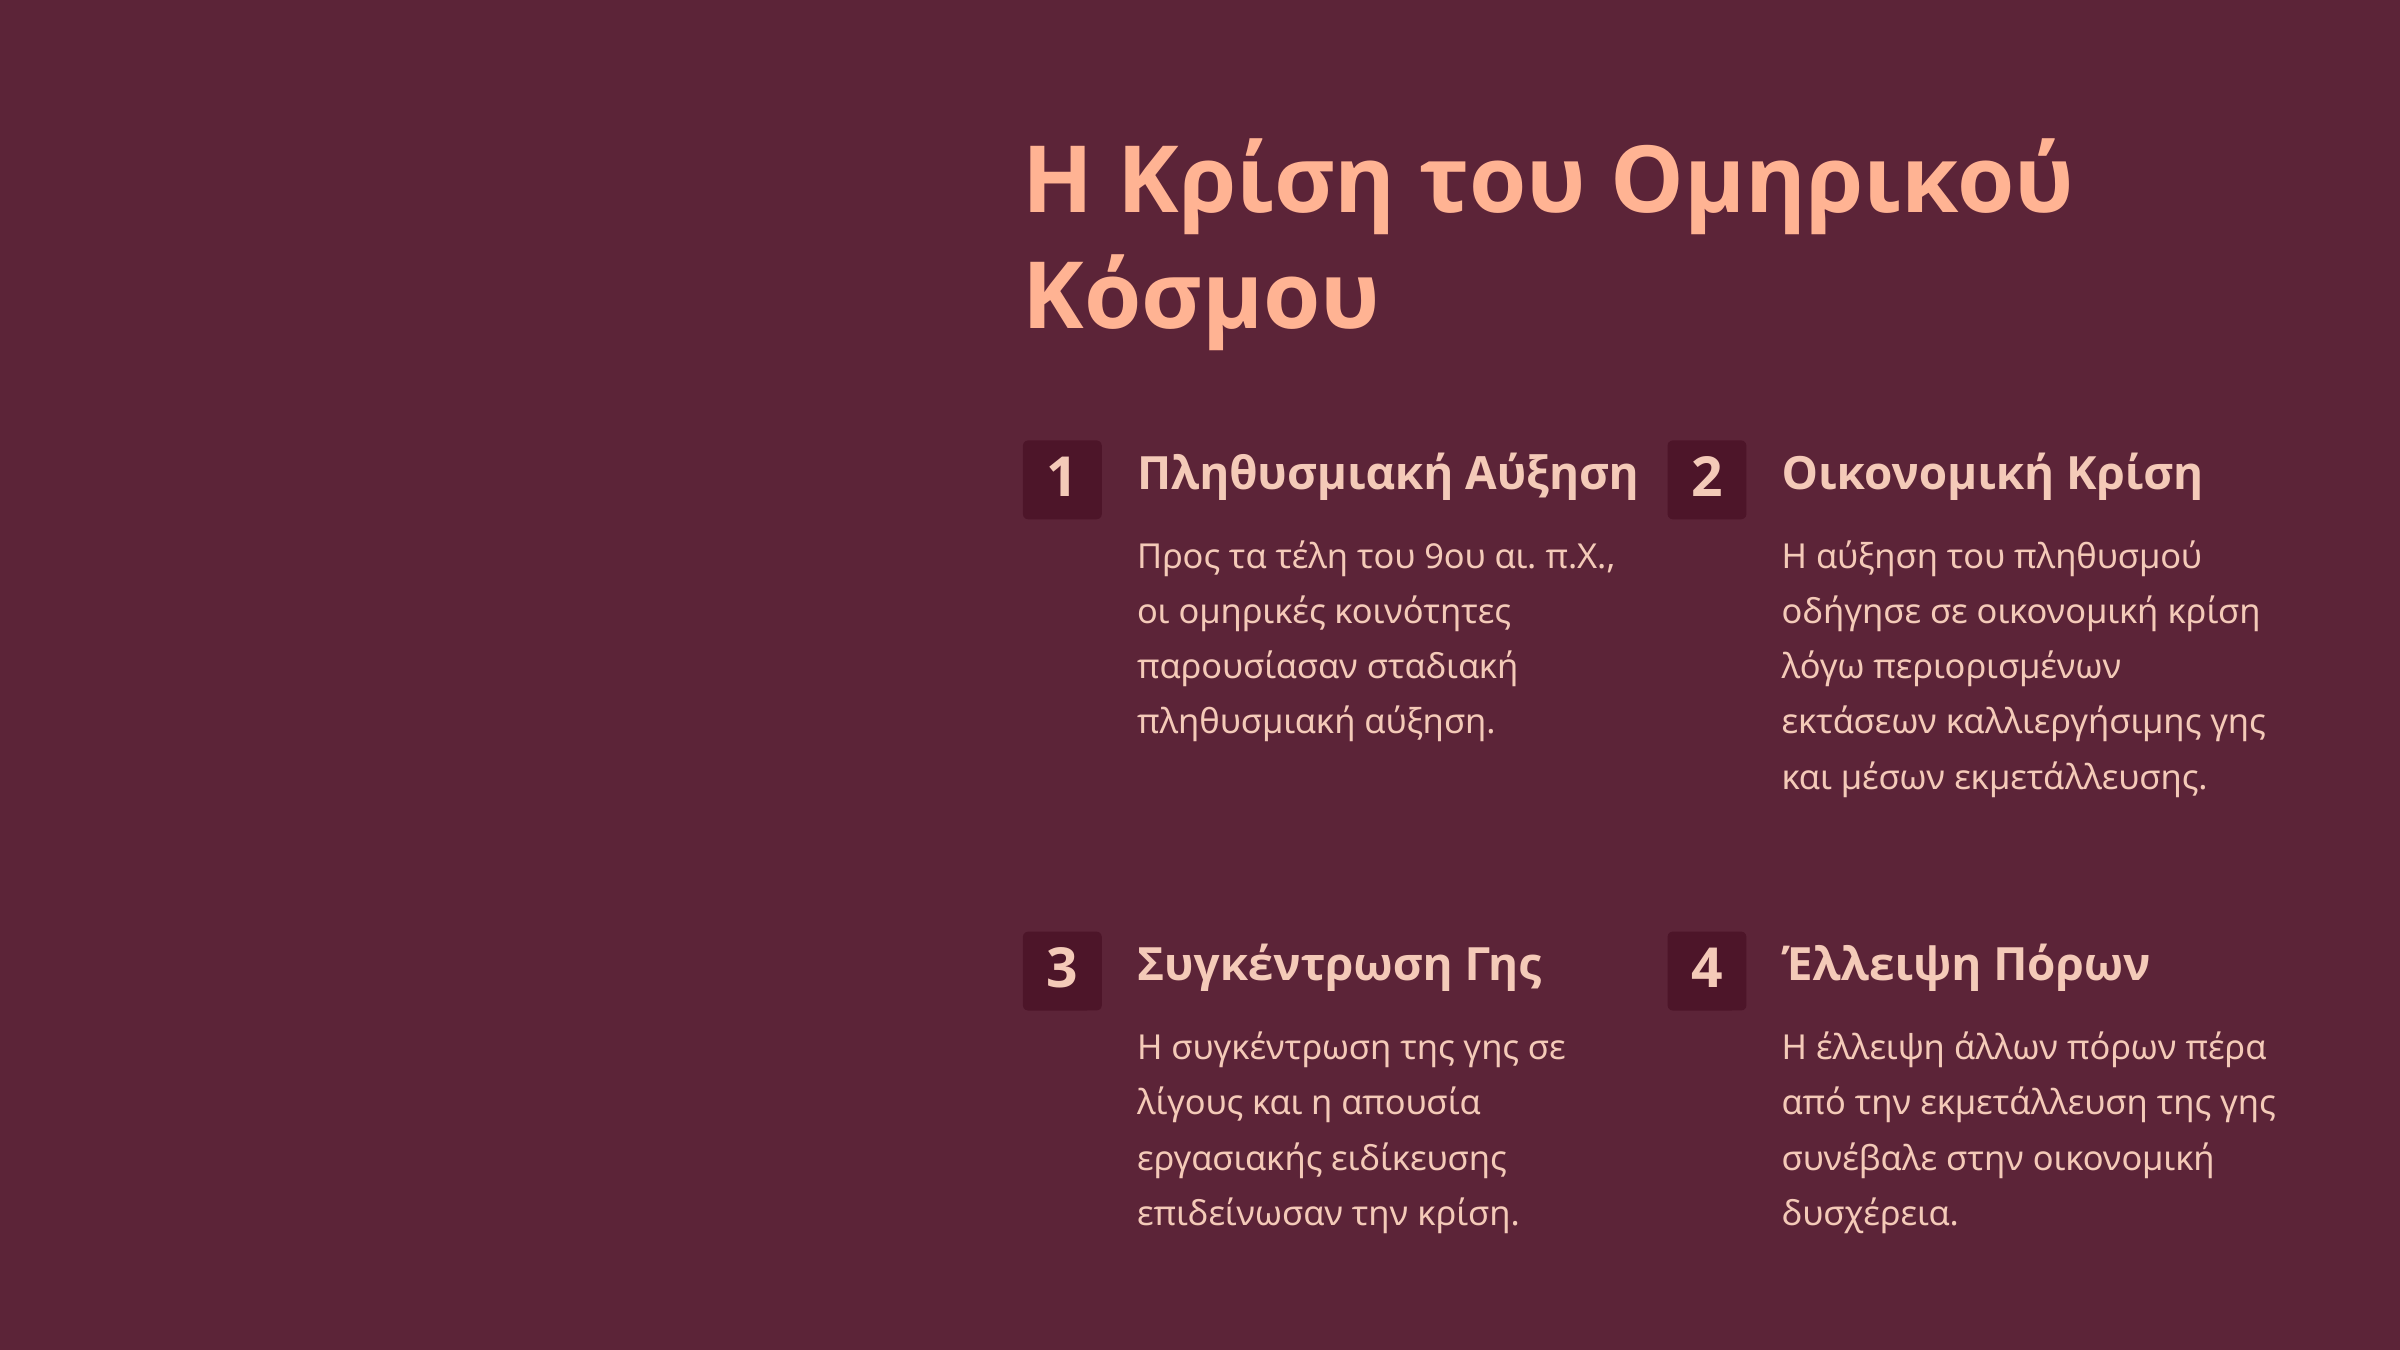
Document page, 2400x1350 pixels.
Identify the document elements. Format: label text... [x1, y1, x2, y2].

text_box Πληθυσμιακή Αύξηση [1136, 440, 1623, 499]
text_box Οικονομική Κρίση [1781, 440, 2250, 499]
text_box Η αύξηση του πληθυσμού οδήγησε σε οικονομική κρίση λόγω περιορισμένων εκτάσεων καλλιεργήσιμης γης και μέσων εκμετάλλευσης. [1781, 519, 2277, 857]
text_box Έλλειψη Πόρων [1781, 931, 2250, 990]
text_box Προς τα τέλη του 9ου αι. π.Χ., οι ομηρικές κοινότητες παρουσίασαν σταδιακή πληθυσμιακή αύξηση. [1136, 519, 1633, 745]
text_box 3 [1045, 943, 1080, 1000]
text_box Η συγκέντρωση της γης σε λίγους και η απουσία εργασιακής ειδίκευσης επιδείνωσαν την κρίση. [1136, 1011, 1633, 1236]
text_box [1022, 440, 1102, 520]
text_box 2 [1691, 451, 1723, 508]
text_box Η έλλειψη άλλων πόρων πέρα από την εκμετάλλευση της γης συνέβαλε στην οικονομική δυσχέρεια. [1781, 1011, 2277, 1236]
text_box 1 [1048, 451, 1077, 508]
text_box Συγκέντρωση Γης [1137, 931, 1606, 990]
text_box [1667, 931, 1747, 1011]
text_box Η Κρίση του Ομηρικού Κόσμου [1022, 114, 2277, 349]
text_box [1022, 931, 1102, 1011]
text_box 4 [1689, 943, 1725, 1000]
text_box [1667, 440, 1747, 520]
